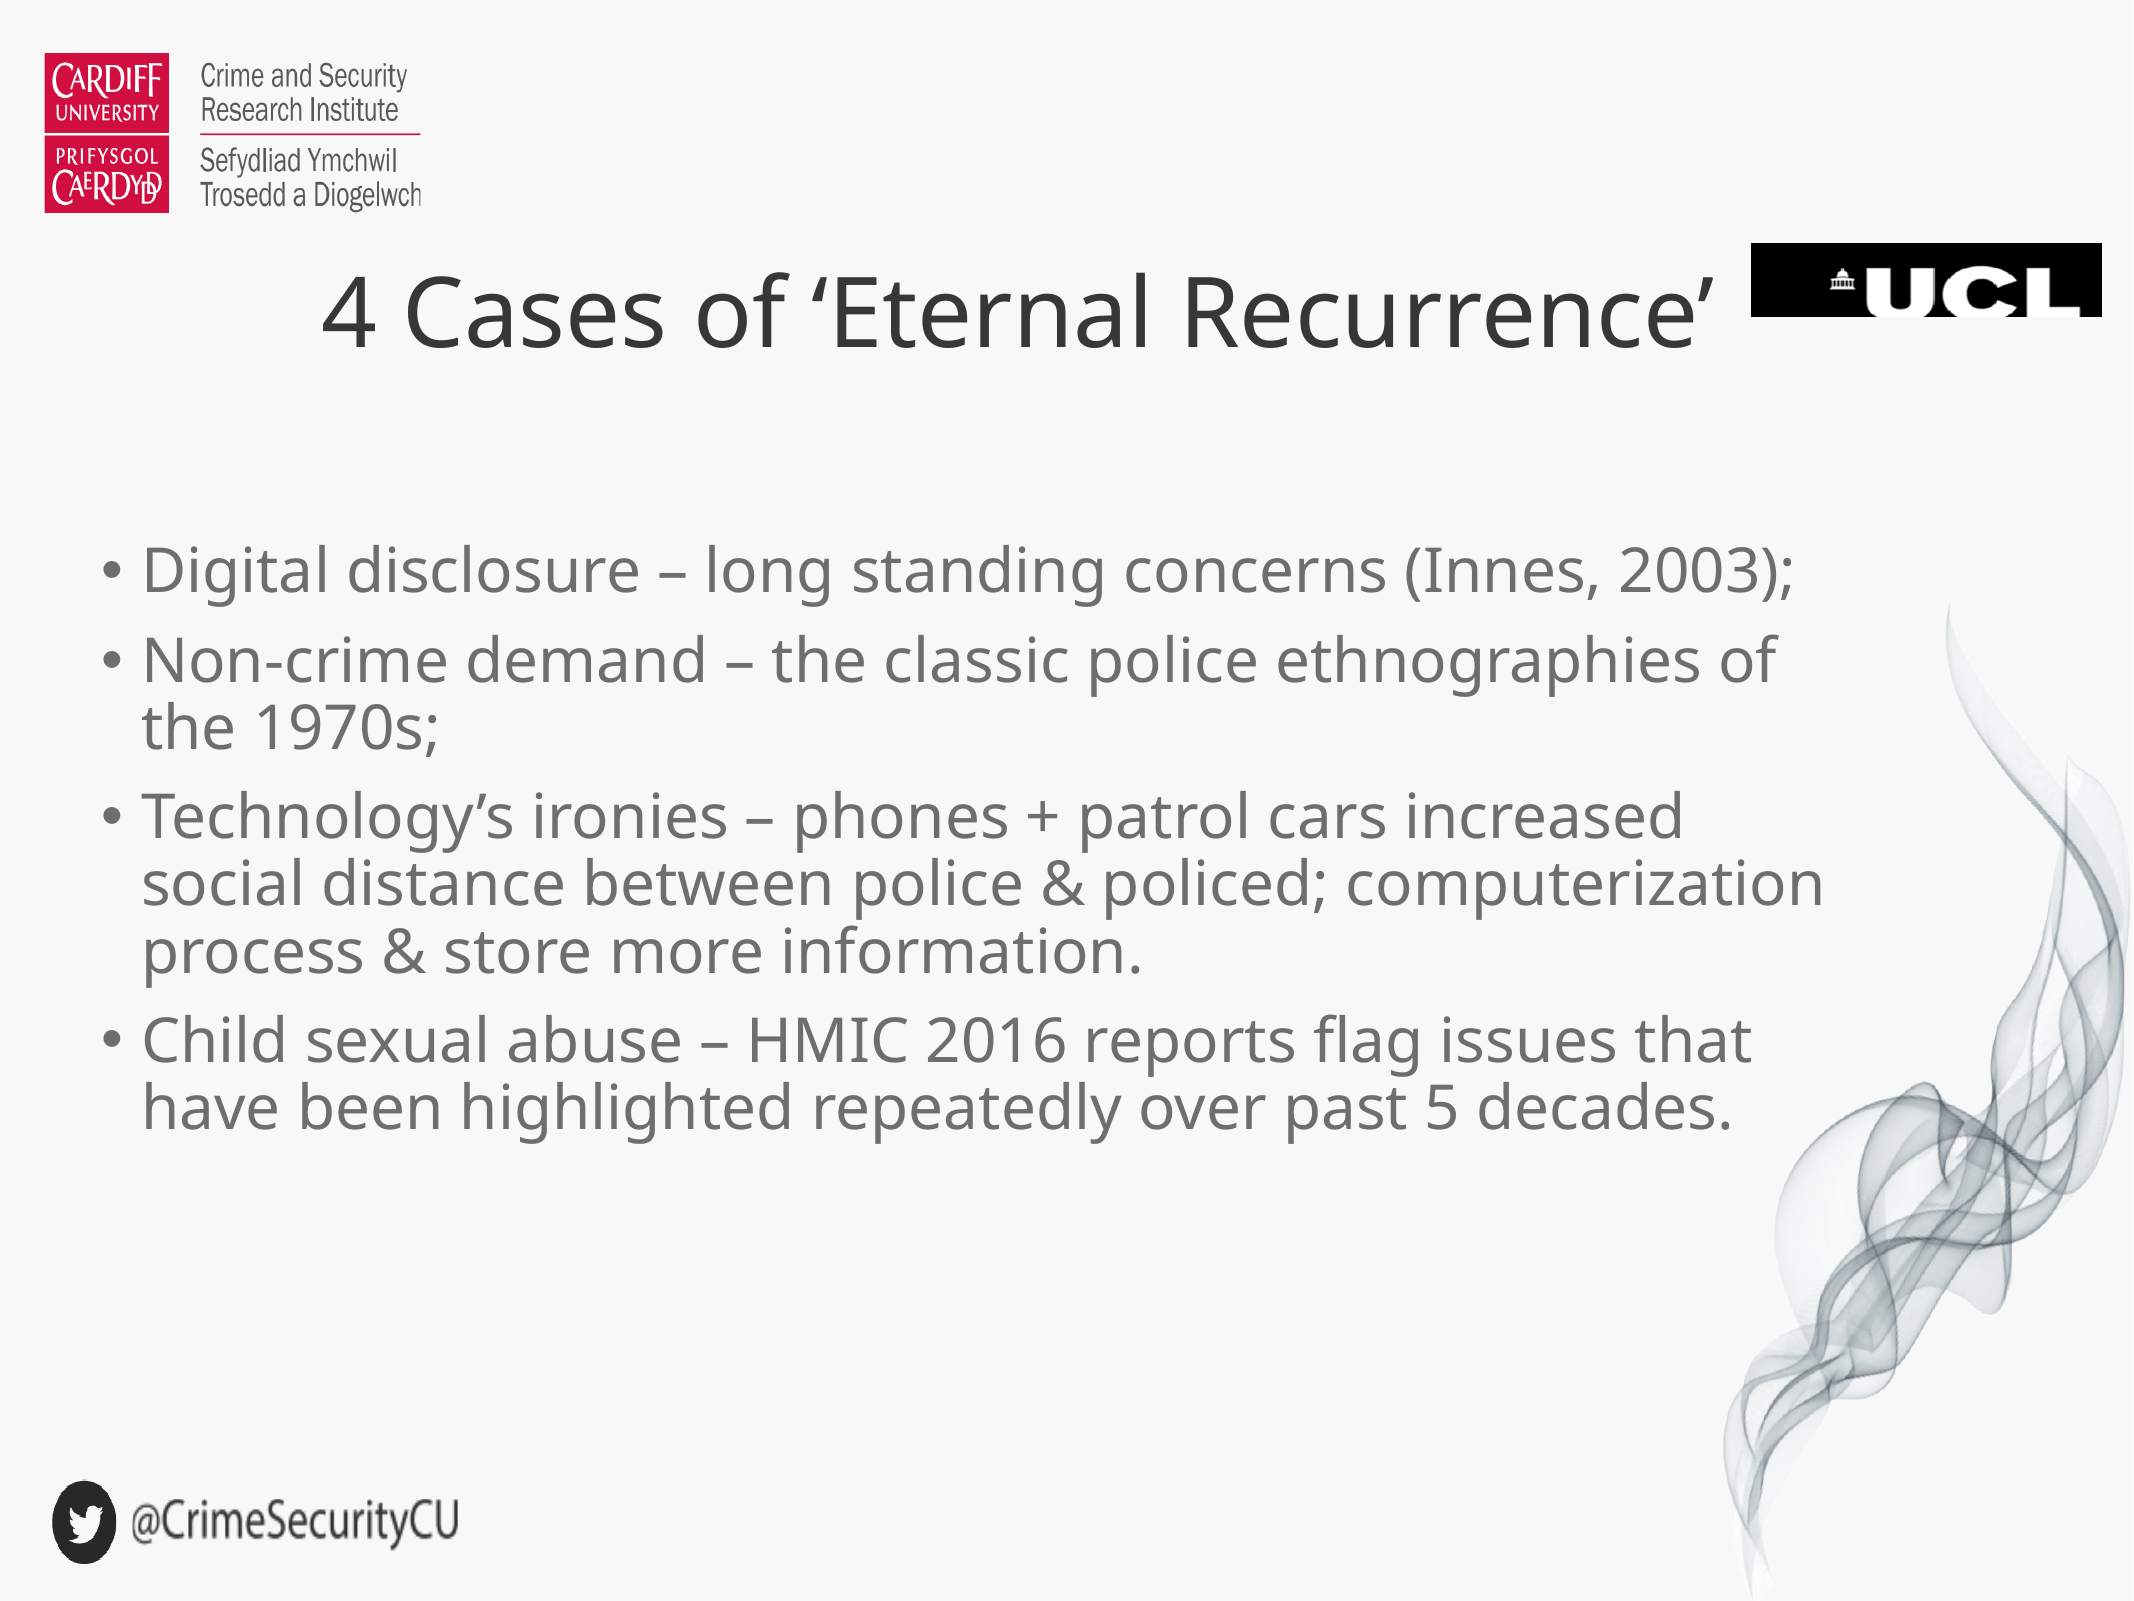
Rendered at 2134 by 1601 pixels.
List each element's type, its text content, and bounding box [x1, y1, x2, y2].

picture [44, 1473, 124, 1574]
picture [1751, 243, 2102, 317]
title 4 Cases of ‘Eternal Recurrence’ [224, 200, 1731, 433]
list Digital disclosure – long standing concerns (Innes, 2003); Non-crime demand – the classic police ethnographies of the 1970s; Technology’s ironies – phones + patrol cars increased social distance between police & policed; computerization process & store more information. Child sexual abuse – HMIC 2016 reports flag issues that have been highlighted repeatedly over past 5 decades. [85, 531, 1870, 1208]
picture [1658, 557, 2134, 1601]
